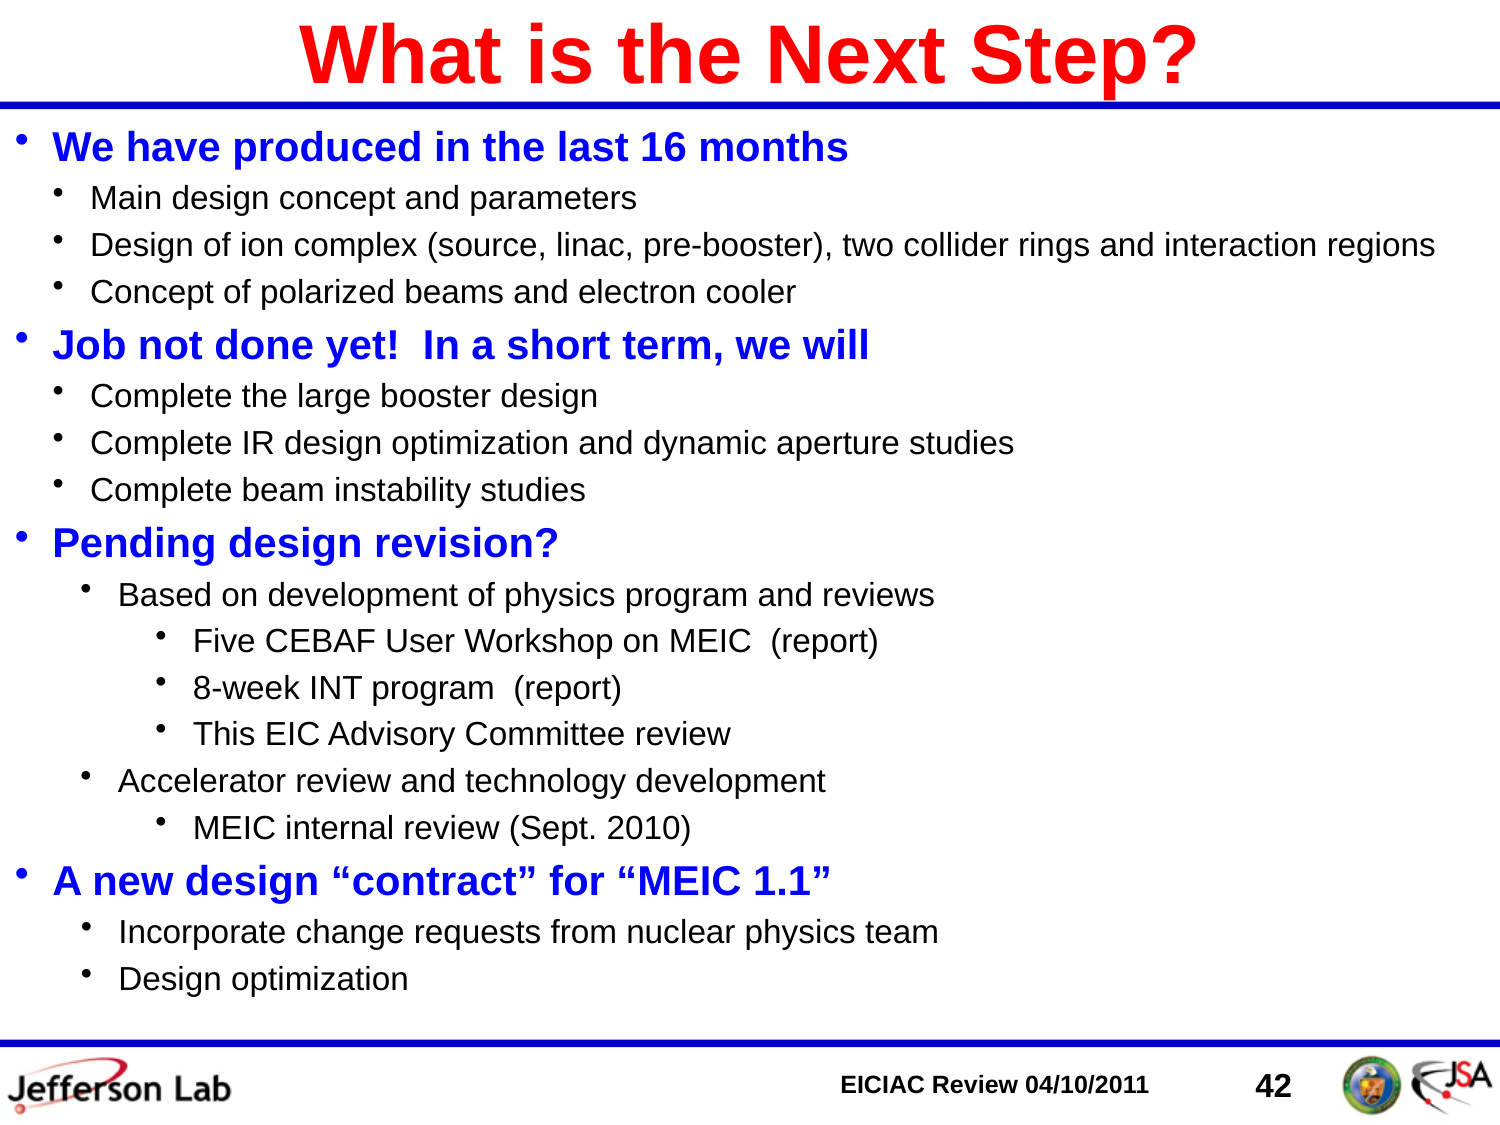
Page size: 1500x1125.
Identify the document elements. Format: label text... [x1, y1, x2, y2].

title What is the Next Step? [0, 0, 1500, 100]
list We have produced in the last 16 months Main design concept and parameters Design of ion complex (source, linac, pre-booster), two collider rings and interaction regions Concept of polarized beams and electron cooler Job not done yet! In a short term, we will Complete the large booster design Complete IR design optimization and dynamic aperture studies Complete beam instability studies Pending design revision? Based on development of physics program and reviews Five CEBAF User Workshop on MEIC (report) 8-week INT program (report) This EIC Advisory Committee review Accelerator review and technology development MEIC internal review (Sept. 2010) A new design “contract” for “MEIC 1.1” Incorporate change requests from nuclear physics team Design optimization [0, 112, 1500, 1030]
picture [0, 1055, 1500, 1125]
